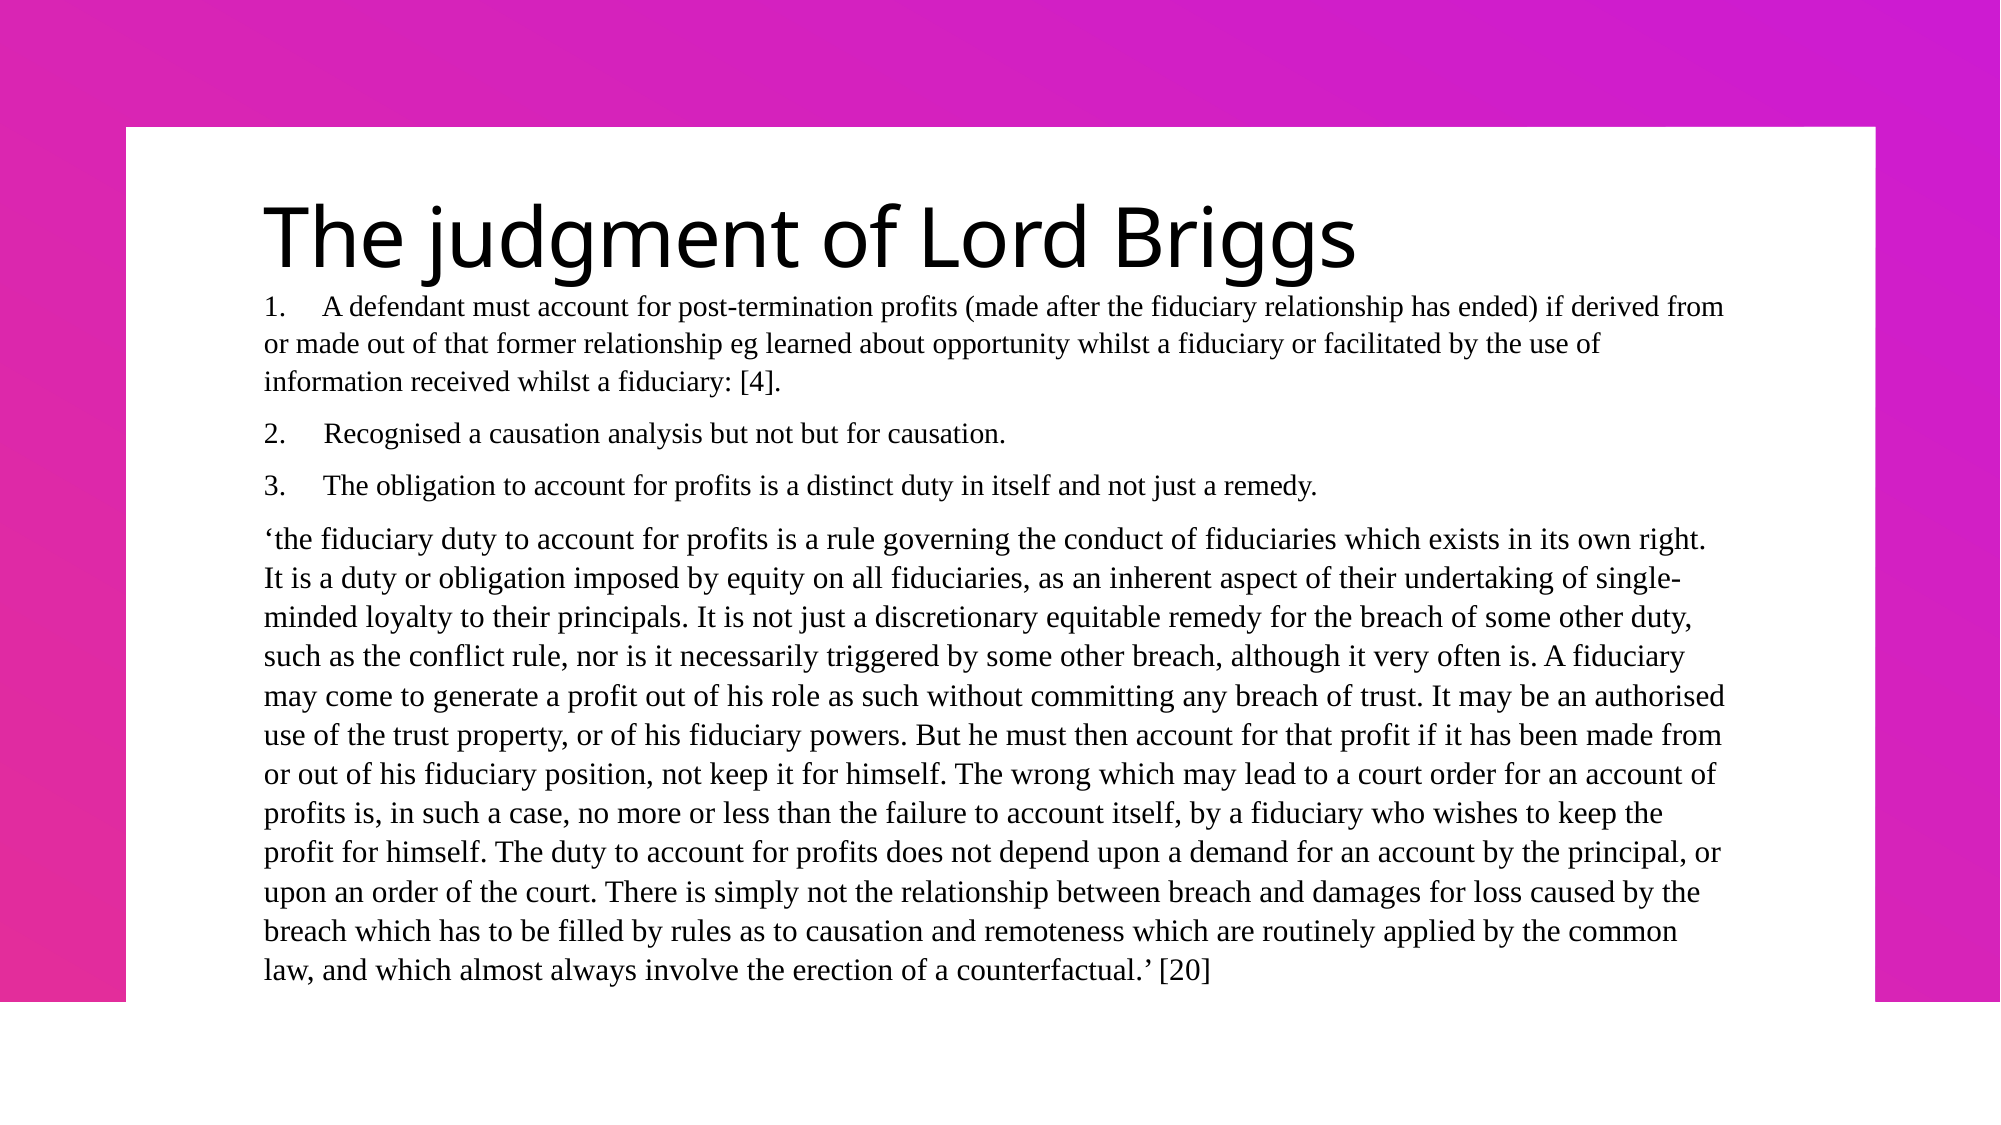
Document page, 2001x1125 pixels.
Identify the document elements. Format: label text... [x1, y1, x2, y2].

list 1. A defendant must account for post-termination profits (made after the fiduciary relationship has ended) if derived from or made out of that former relationship eg learned about opportunity whilst a fiduciary or facilitated by the use of information received whilst a fiduciary: [4]. 2. Recognised a causation analysis but not but for causation. 3. The obligation to account for profits is a distinct duty in itself and not just a remedy. ‘the fiduciary duty to account for profits is a rule governing the conduct of fiduciaries which exists in its own right. It is a duty or obligation imposed by equity on all fiduciaries, as an inherent aspect of their undertaking of single-minded loyalty to their principals. It is not just a discretionary equitable remedy for the breach of some other duty, such as the conflict rule, nor is it necessarily triggered by some other breach, although it very often is. A fiduciary may come to generate a profit out of his role as such without committing any breach of trust. It may be an authorised use of the trust property, or of his fiduciary powers. But he must then account for that profit if it has been made from or out of his fiduciary position, not keep it for himself. The wrong which may lead to a court order for an account of profits is, in such a case, no more or less than the failure to account itself, by a fiduciary who wishes to keep the profit for himself. The duty to account for profits does not depend upon a demand for an account by the principal, or upon an order of the court. There is simply not the relationship between breach and damages for loss caused by the breach which has to be filled by rules as to causation and remoteness which are routinely applied by the common law, and which almost always involve the erection of a counterfactual.’ [20] [248, 277, 1749, 997]
title The judgment of Lord Briggs [248, 144, 1749, 277]
